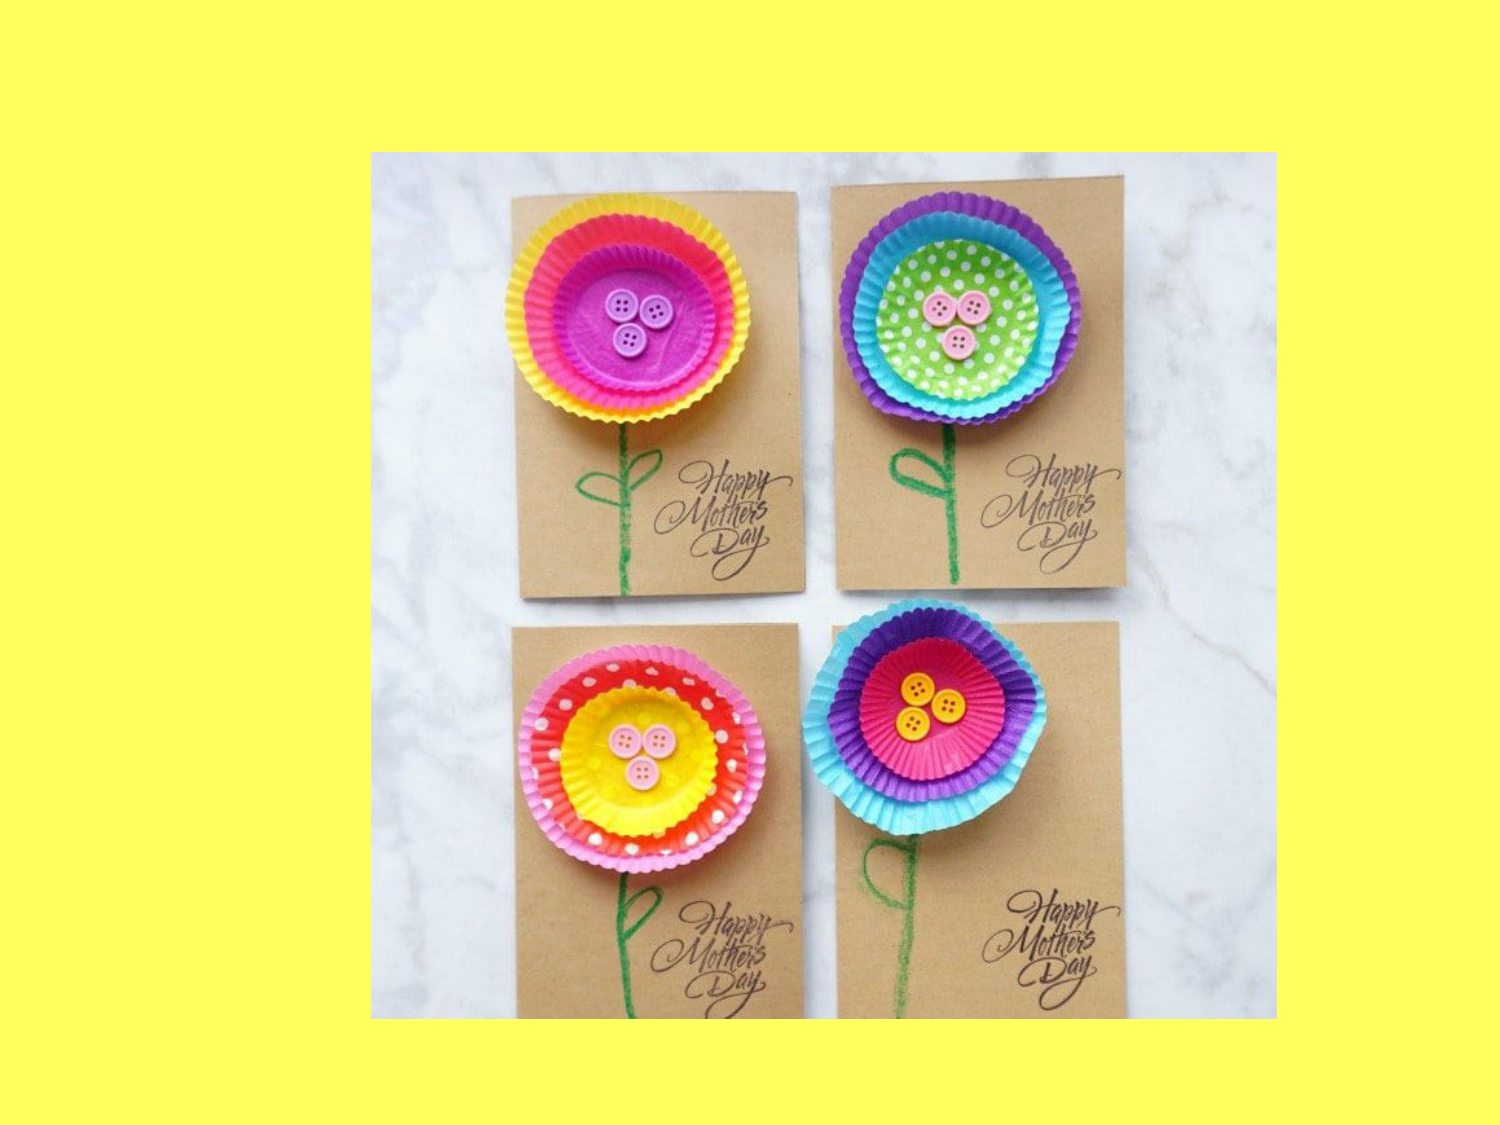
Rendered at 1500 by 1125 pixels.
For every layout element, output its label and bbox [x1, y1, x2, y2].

picture [371, 152, 1277, 1019]
